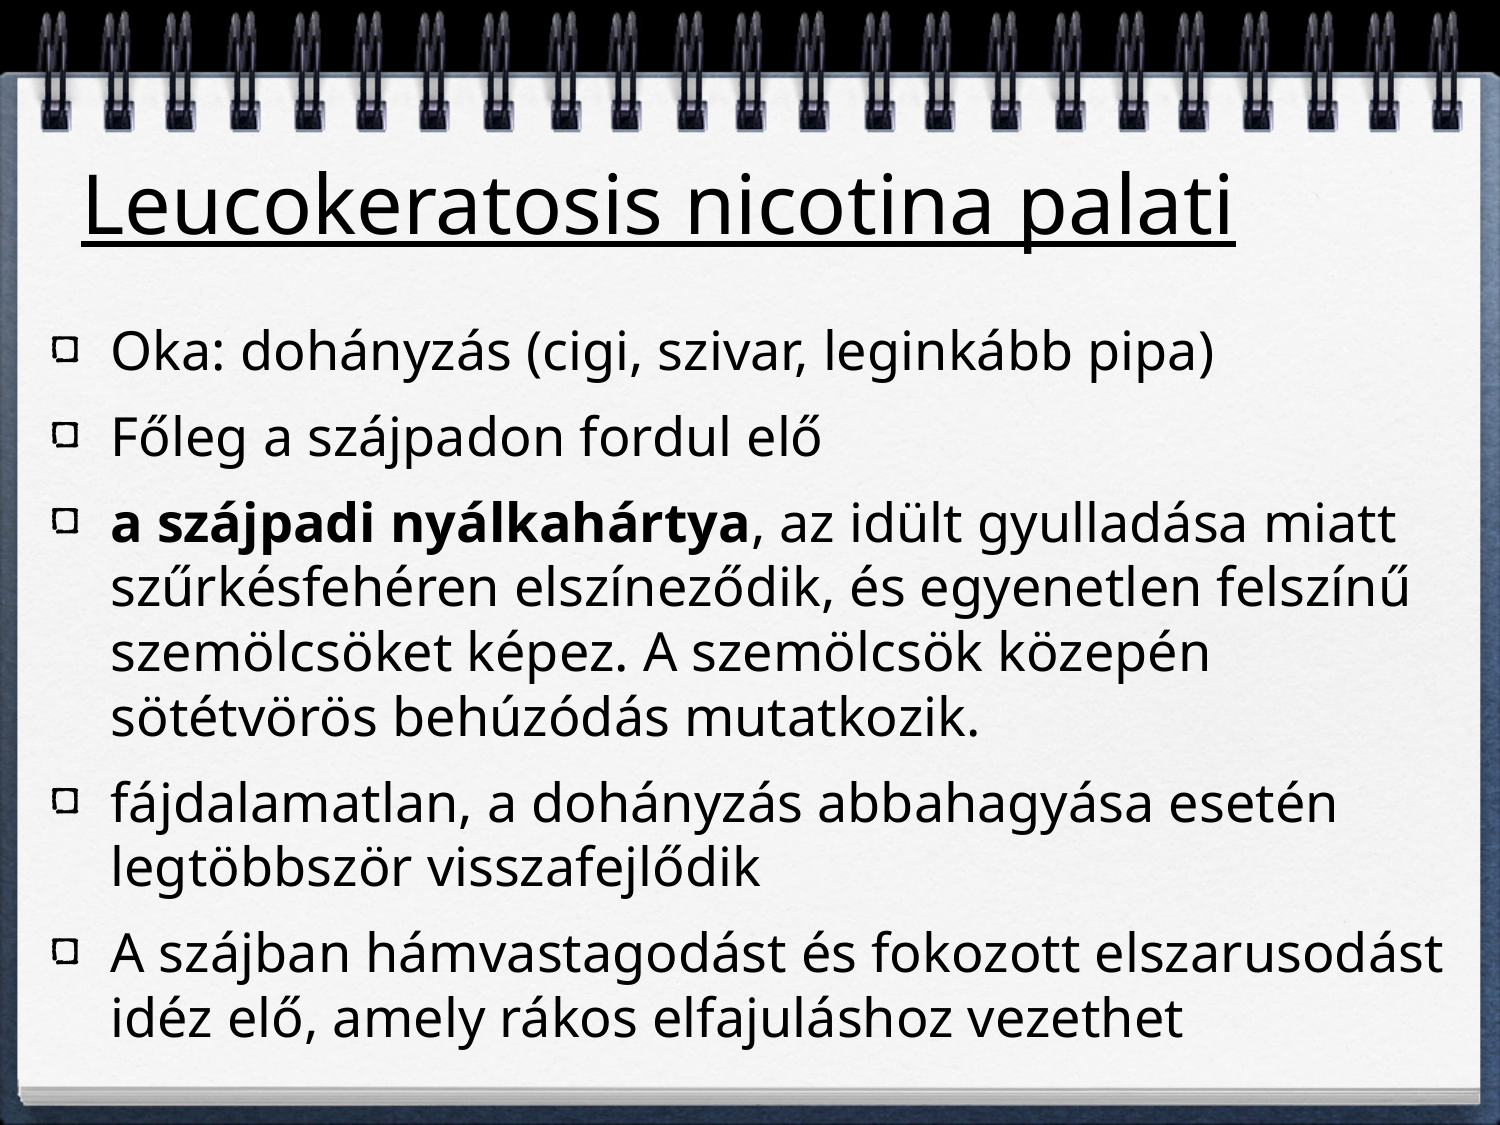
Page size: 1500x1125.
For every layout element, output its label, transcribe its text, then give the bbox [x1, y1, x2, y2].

title Leucokeratosis nicotina palati [65, 143, 1375, 260]
list Oka: dohányzás (cigi, szivar, leginkább pipa) Főleg a szájpadon fordul elő a szájpadi nyálkahártya, az idült gyulladása miatt szűrkésfehéren elszíneződik, és egyenetlen felszínű szemölcsöket képez. A szemölcsök közepén sötétvörös behúzódás mutatkozik. fájdalamatlan, a dohányzás abbahagyása esetén legtöbbször visszafejlődik A szájban hámvastagodást és fokozott elszarusodást idéz elő, amely rákos elfajuláshoz vezethet [13, 309, 1470, 1087]
picture [0, 0, 1500, 1125]
